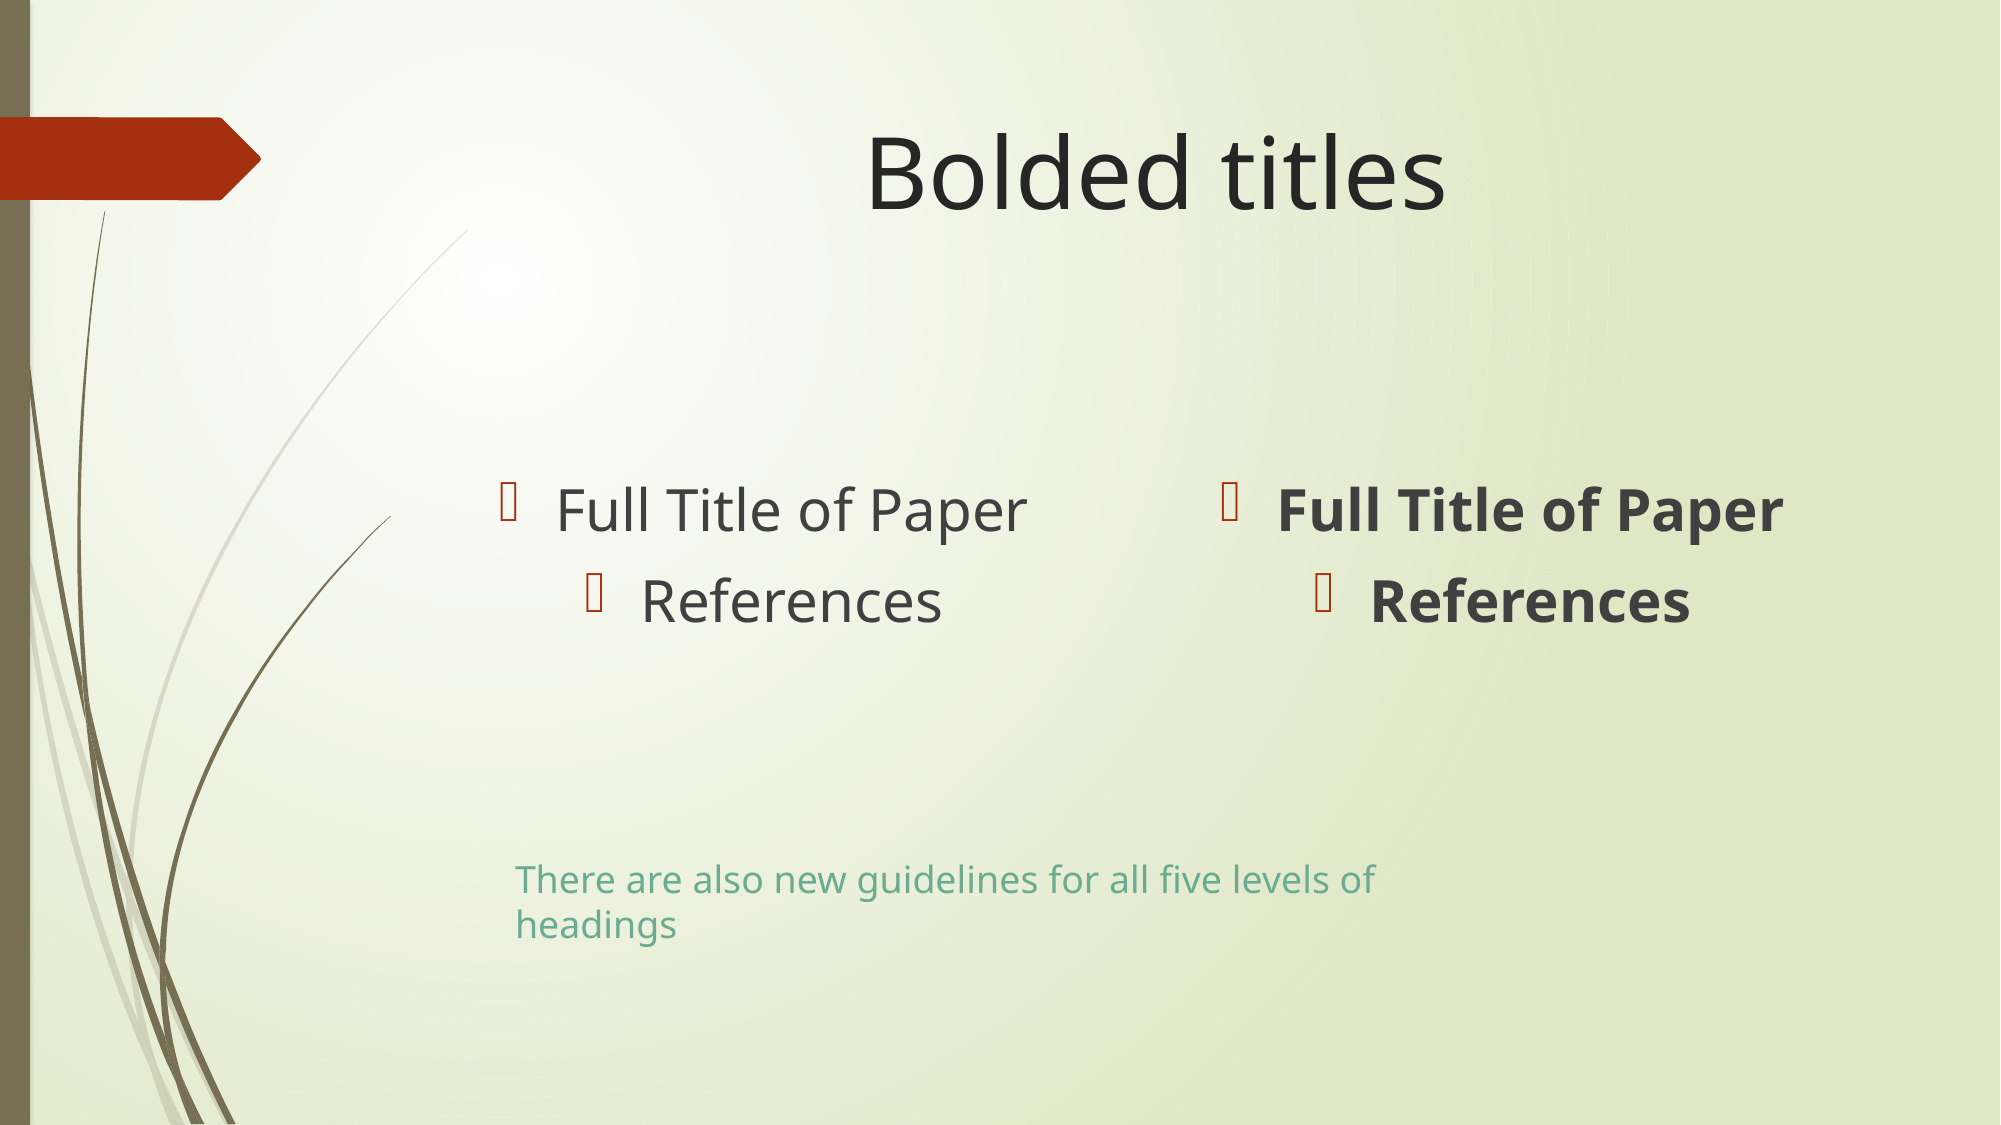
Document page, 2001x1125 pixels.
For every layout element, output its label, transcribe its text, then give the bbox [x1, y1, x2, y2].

list Full Title of Paper References [410, 192, 1118, 813]
title Bolded titles [425, 102, 1888, 313]
text_box There are also new guidelines for all five levels of headings [500, 848, 1462, 954]
list Full Title of Paper References [1148, 192, 1857, 813]
